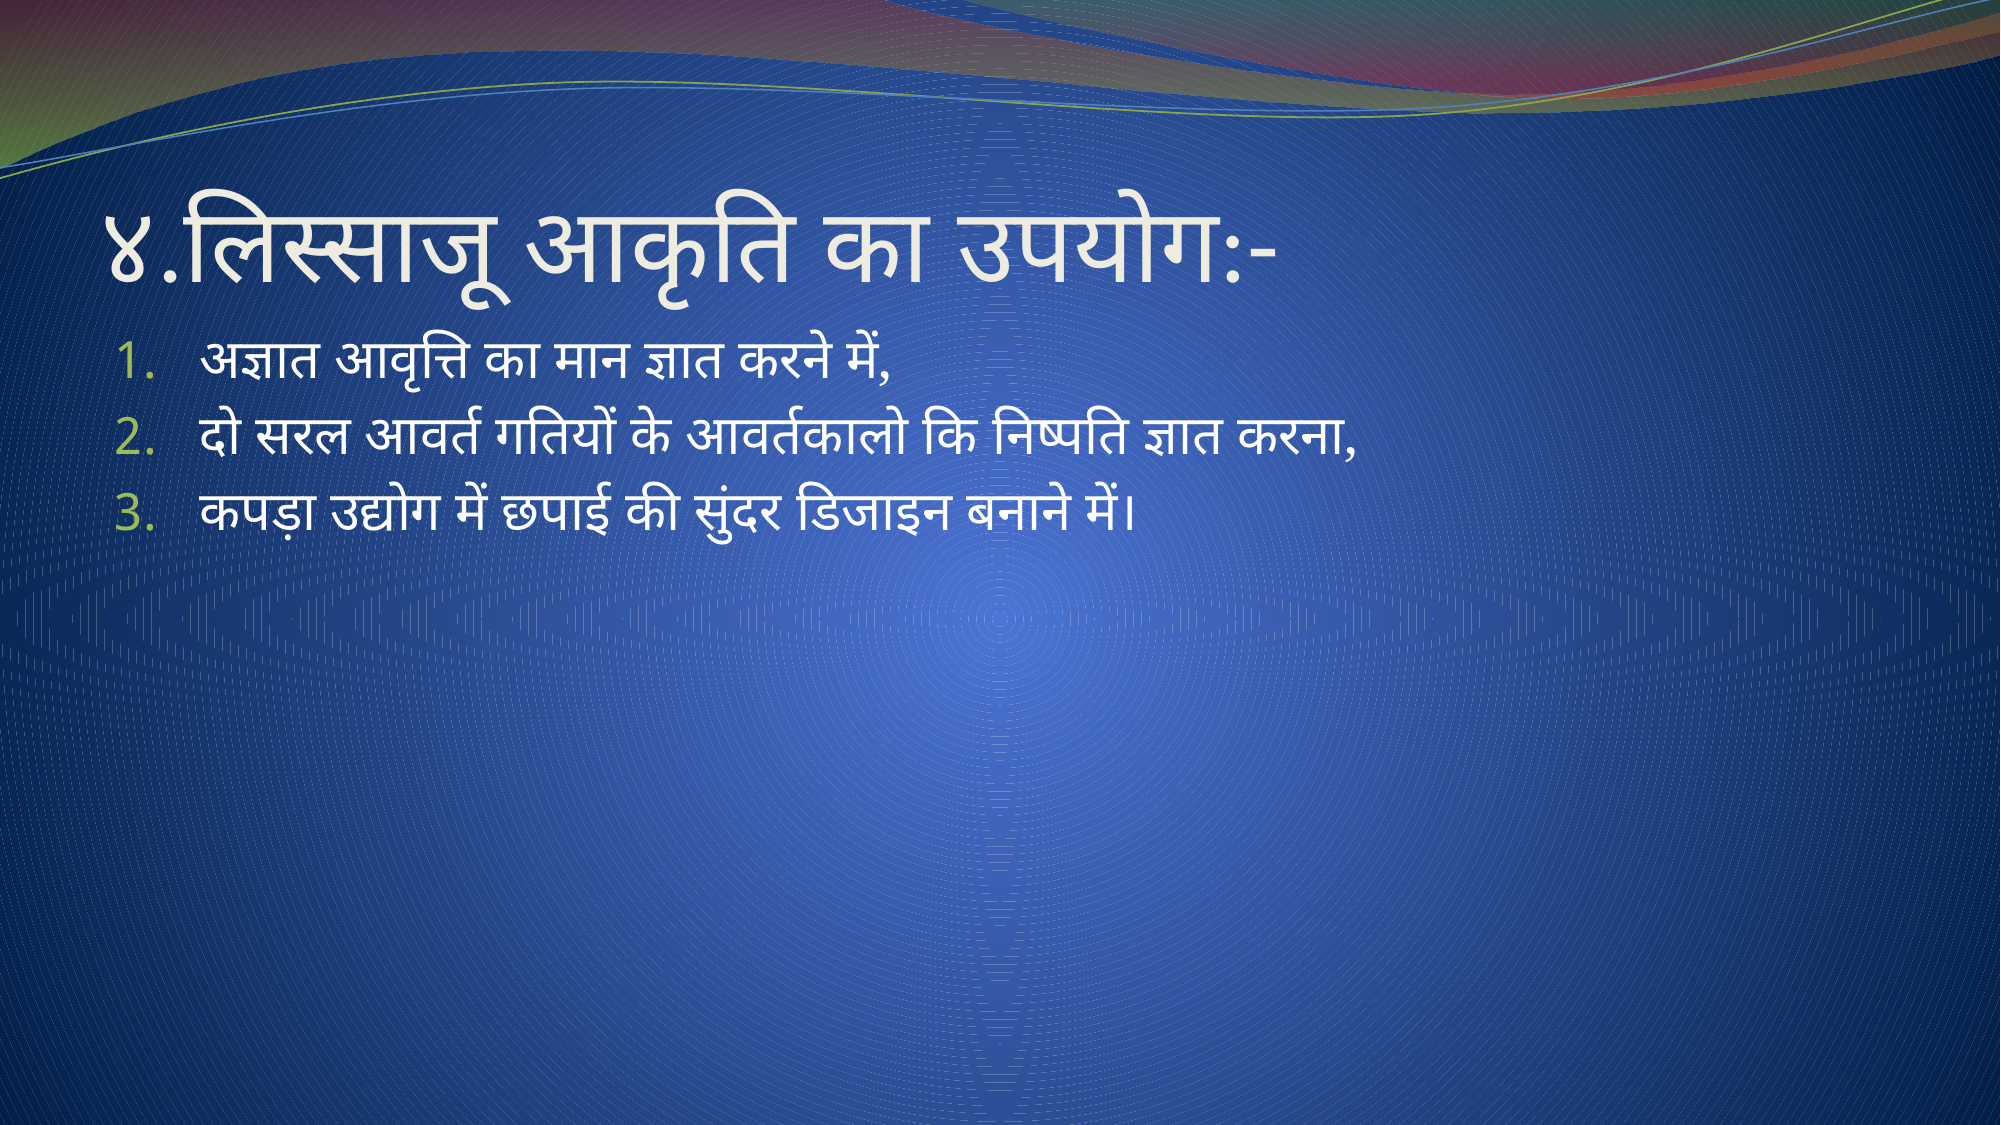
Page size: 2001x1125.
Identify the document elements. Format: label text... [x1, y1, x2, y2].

list अज्ञात आवृत्ति का मान ज्ञात करने में, दो सरल आवर्त गतियों के आवर्तकालो कि निष्पति ज्ञात करना, कपड़ा उद्योग में छपाई की सुंदर डिजाइन बनाने में। [99, 317, 1900, 1038]
title ४.लिस्साजू आकृति का उपयोग:- [99, 115, 1900, 303]
